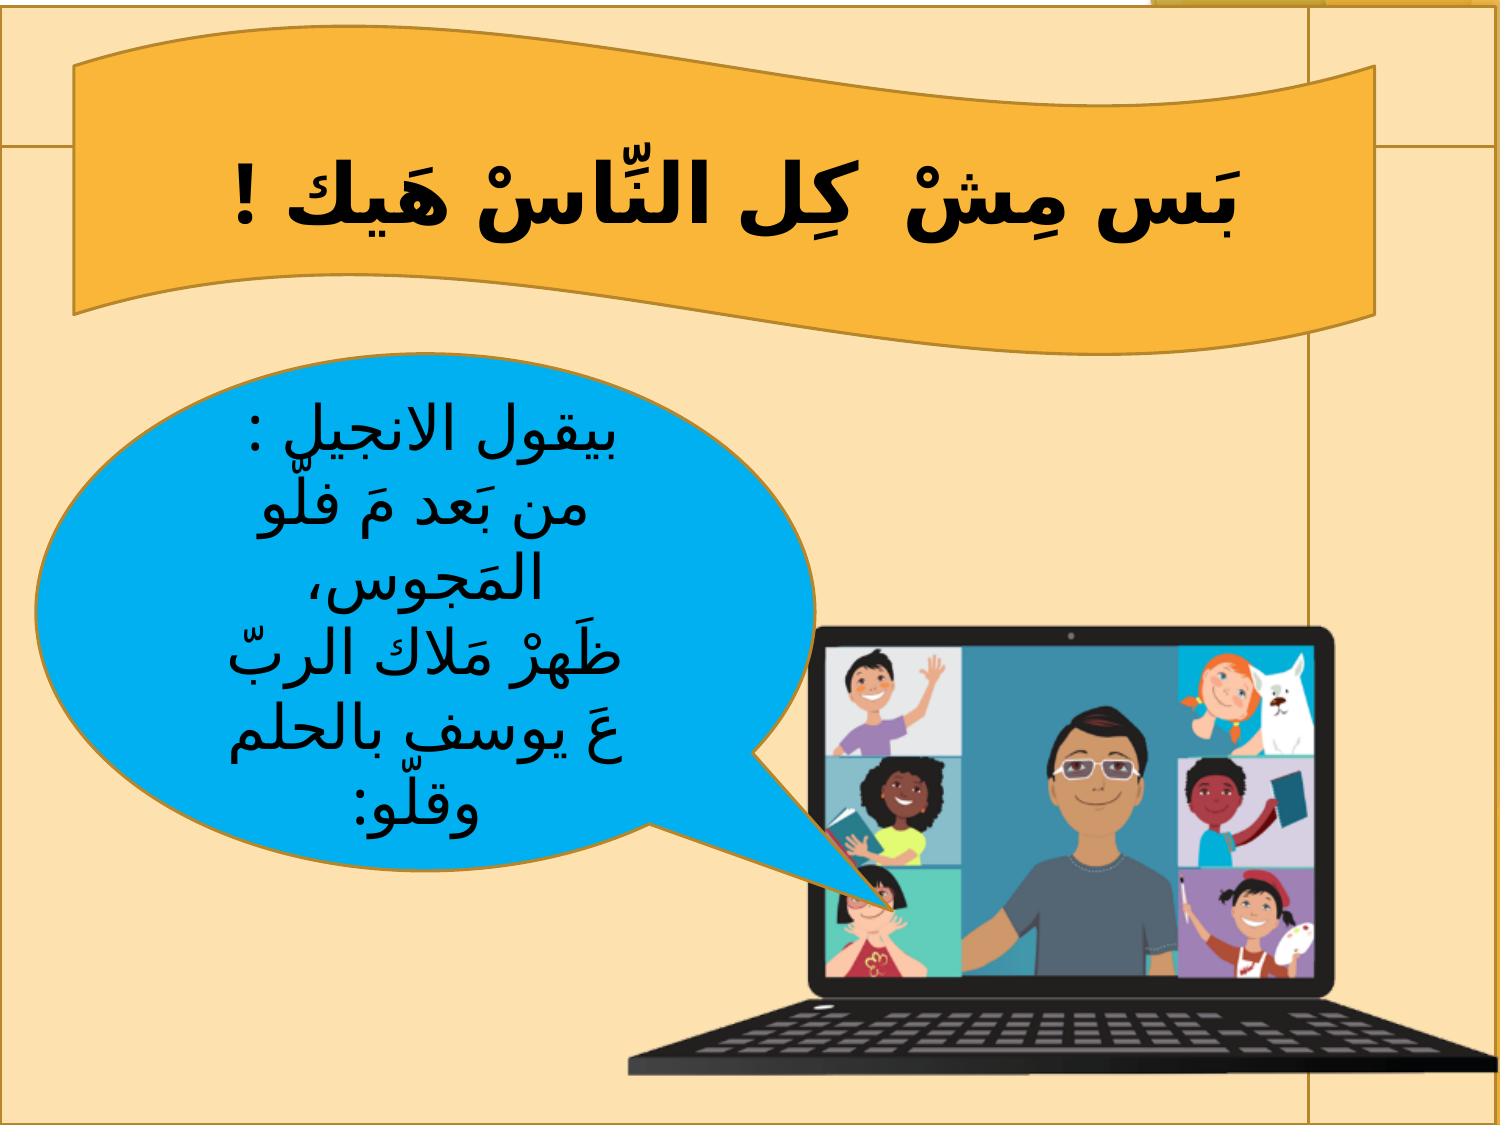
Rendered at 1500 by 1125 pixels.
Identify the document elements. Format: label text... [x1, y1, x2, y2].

text_box [0, 4, 1498, 1125]
text_box [26, 356, 350, 574]
picture [626, 565, 1500, 1108]
text_box بيقول الانجيل : من بَعد مَ فلّو المَجوس، ظَهرْ مَلاك الربّ عَ يوسف بالحلم وقلّو: [34, 352, 811, 873]
text_box بَس مِشْ كِل النِّاسْ هَيك ! [72, 24, 1377, 356]
text_box [501, 356, 1369, 565]
